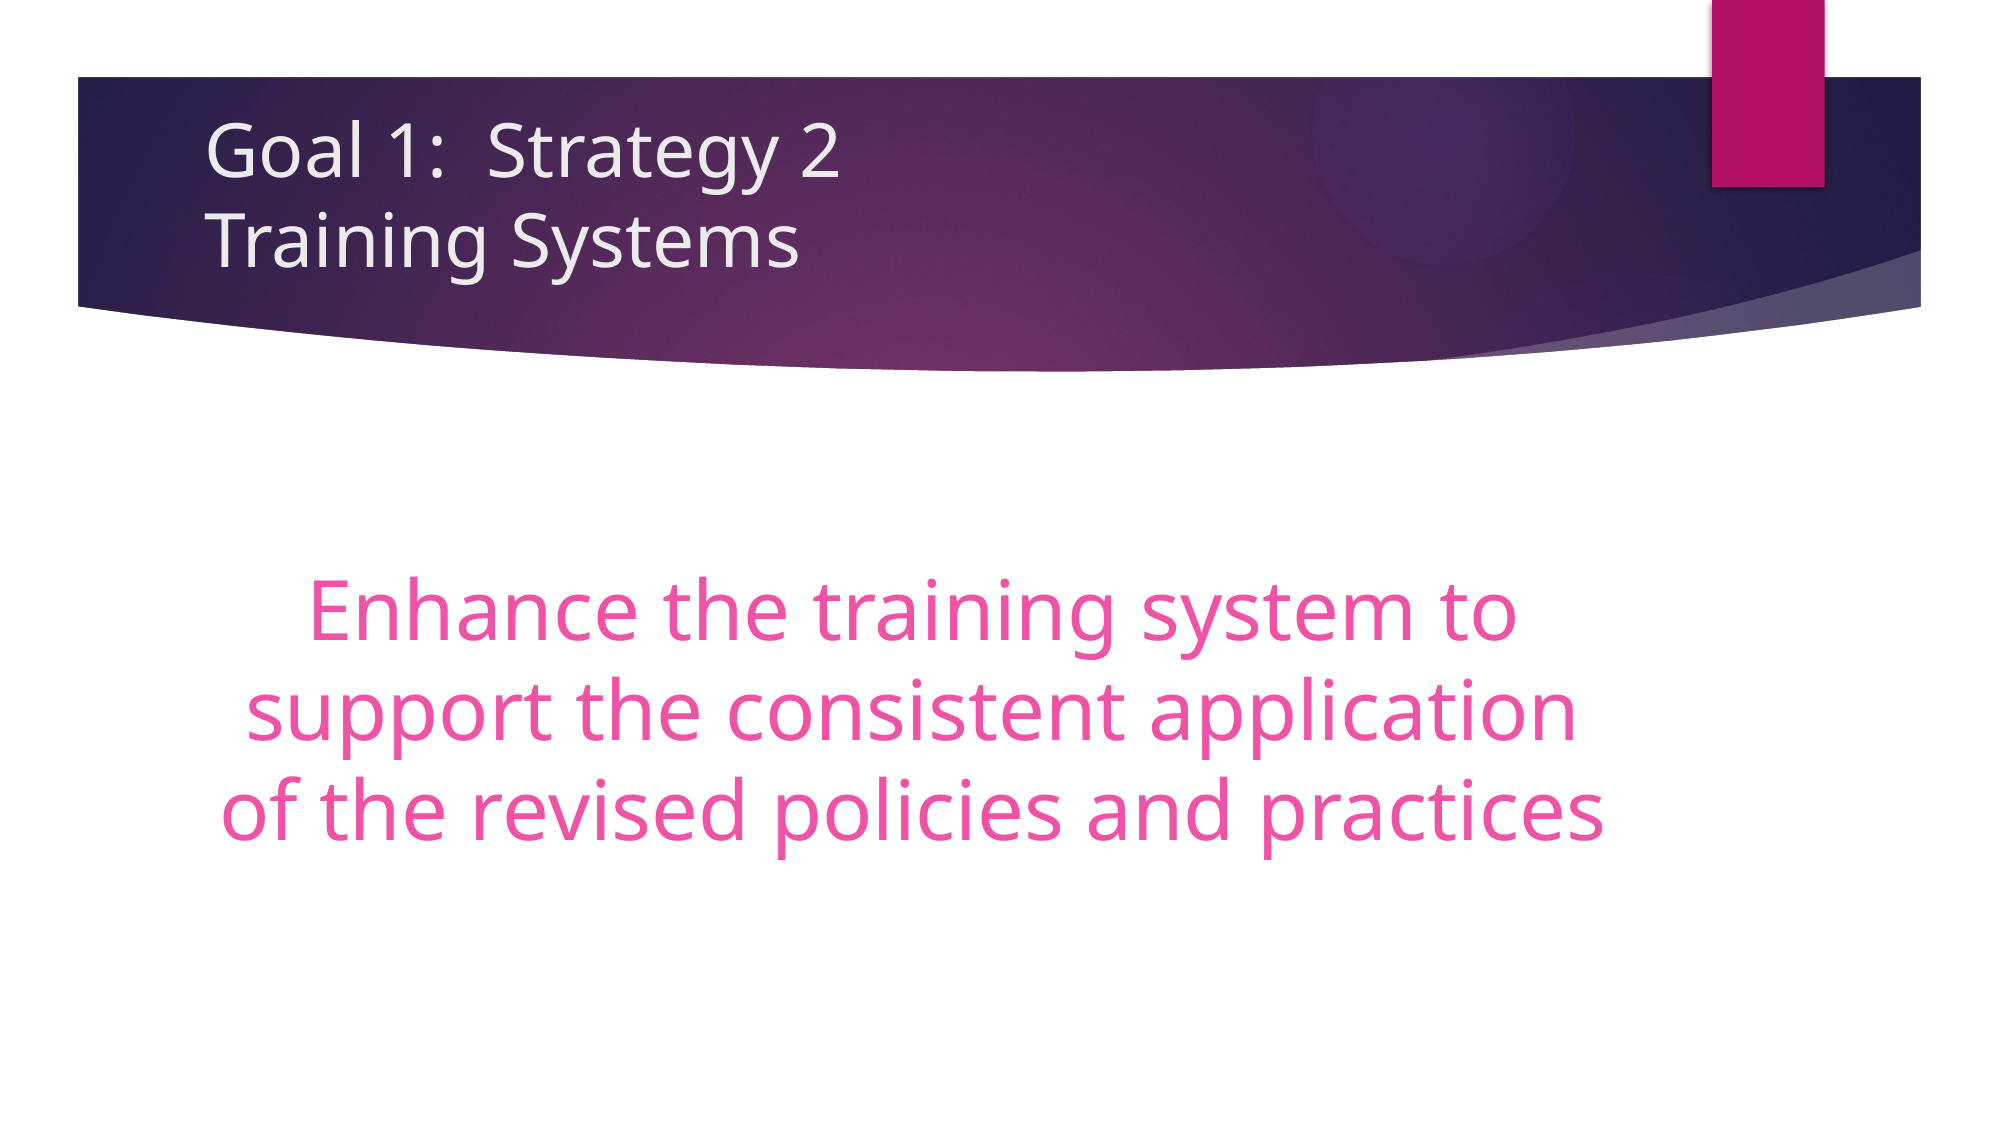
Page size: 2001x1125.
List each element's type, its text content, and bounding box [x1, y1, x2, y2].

title Goal 1: Strategy 2 Training Systems [189, 108, 1627, 276]
list Enhance the training system to support the consistent application of the revised policies and practices [189, 427, 1638, 988]
